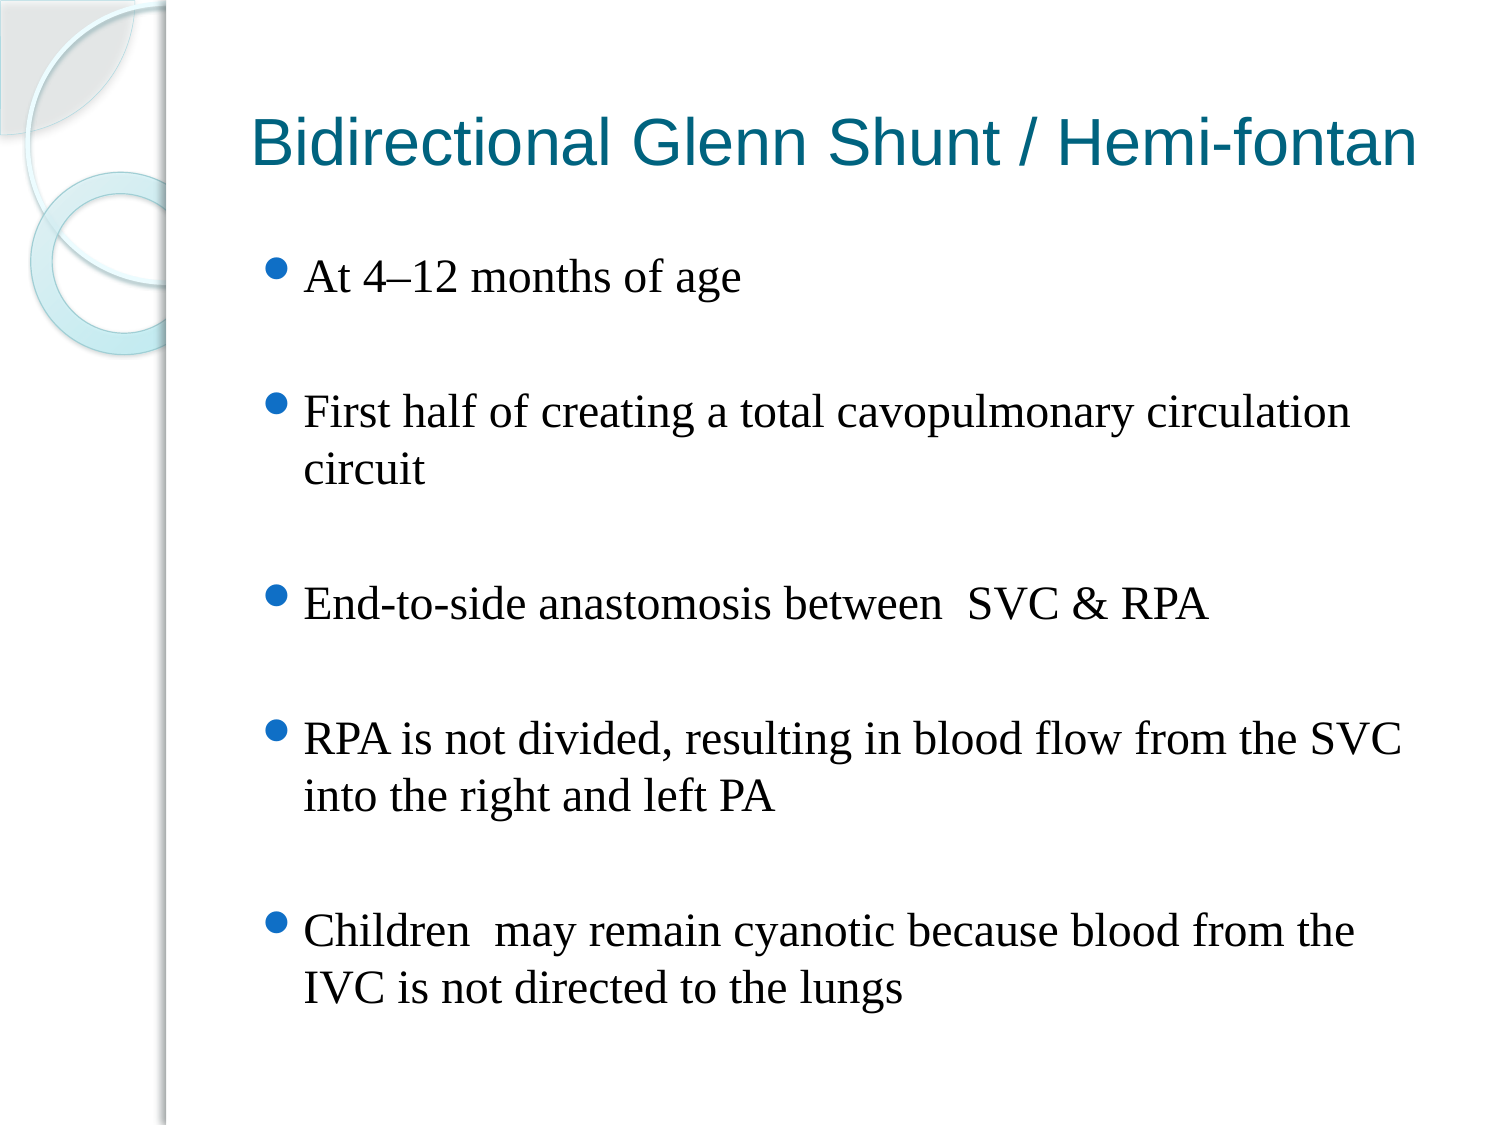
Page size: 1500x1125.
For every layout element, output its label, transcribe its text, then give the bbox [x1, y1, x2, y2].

title Bidirectional Glenn Shunt / Hemi-fontan [235, 45, 1466, 233]
list At 4–12 months of age First half of creating a total cavopulmonary circulation circuit End-to-side anastomosis between SVC & RPA RPA is not divided, resulting in blood flow from the SVC into the right and left PA Children may remain cyanotic because blood from the IVC is not directed to the lungs [235, 237, 1466, 1025]
